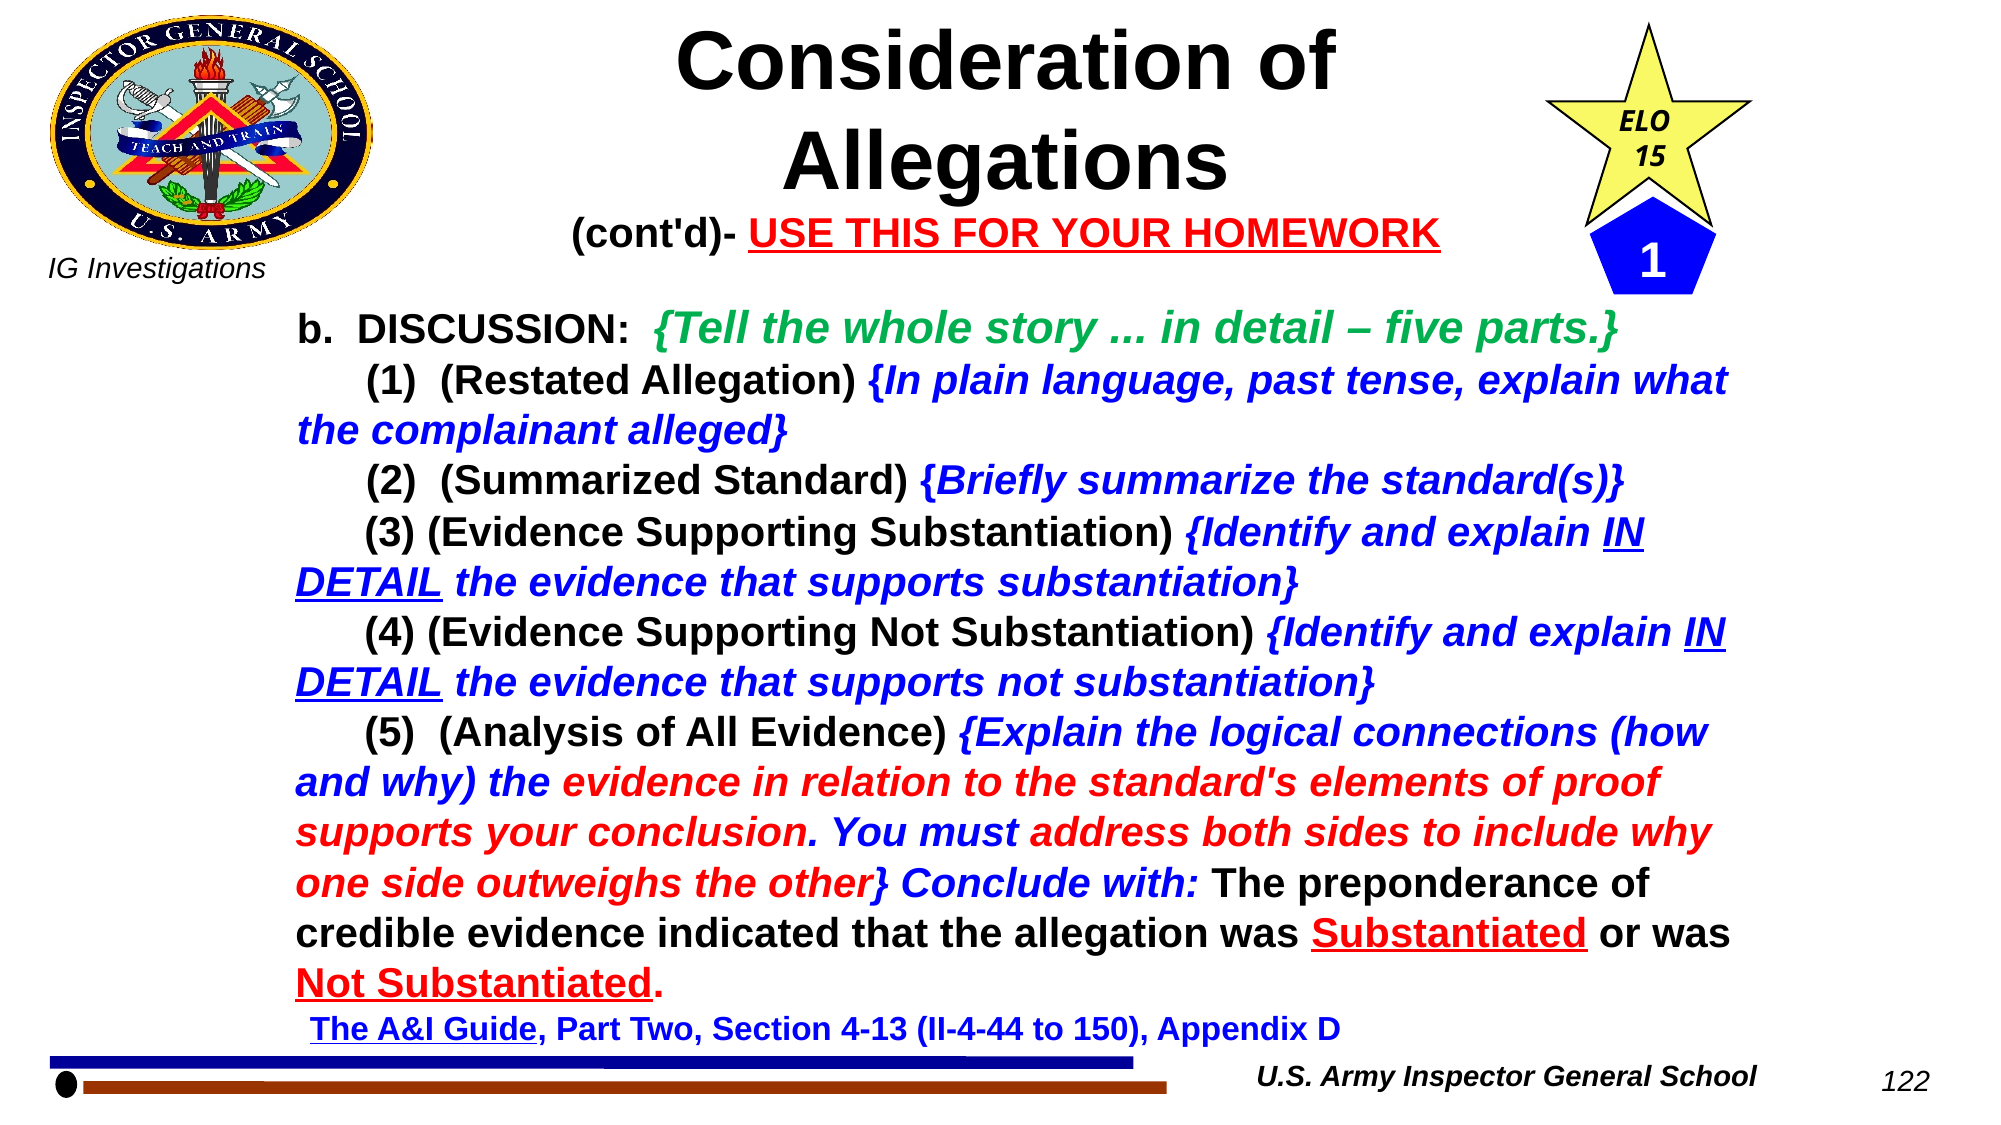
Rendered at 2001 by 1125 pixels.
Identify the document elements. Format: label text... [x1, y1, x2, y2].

text_box (3) (Evidence Supporting Substantiation) {Identify and explain IN DETAIL the evidence that supports substantiation} (4) (Evidence Supporting Not Substantiation) {Identify and explain IN DETAIL the evidence that supports not substantiation} (5) (Analysis of All Evidence) {Explain the logical connections (how and why) the evidence in relation to the standard's elements of proof supports your conclusion. You must address both sides to include why one side outweighs the other} Conclude with: The preponderance of credible evidence indicated that the allegation was Substantiated or was Not Substantiated. [280, 497, 1783, 1013]
text_box [55, 1070, 78, 1098]
text_box 1 [1590, 235, 1716, 295]
picture [50, 15, 373, 250]
text_box Consideration of Allegations (cont'd)- USE THIS FOR YOUR HOMEWORK [430, 37, 1542, 225]
text_box b. DISCUSSION: {Tell the whole story ... in detail – five parts.} (1) (Restated Allegation) {In plain language, past tense, explain what the complainant alleged} (2) (Summarized Standard) {Briefly summarize the standard(s)} [282, 290, 1770, 497]
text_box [1547, 24, 1751, 226]
footer U.S. Army Inspector General School [1133, 1049, 1890, 1113]
text_box The A&I Guide, Part Two, Section 4-13 (II-4-44 to 150), Appendix D [295, 999, 1358, 1055]
